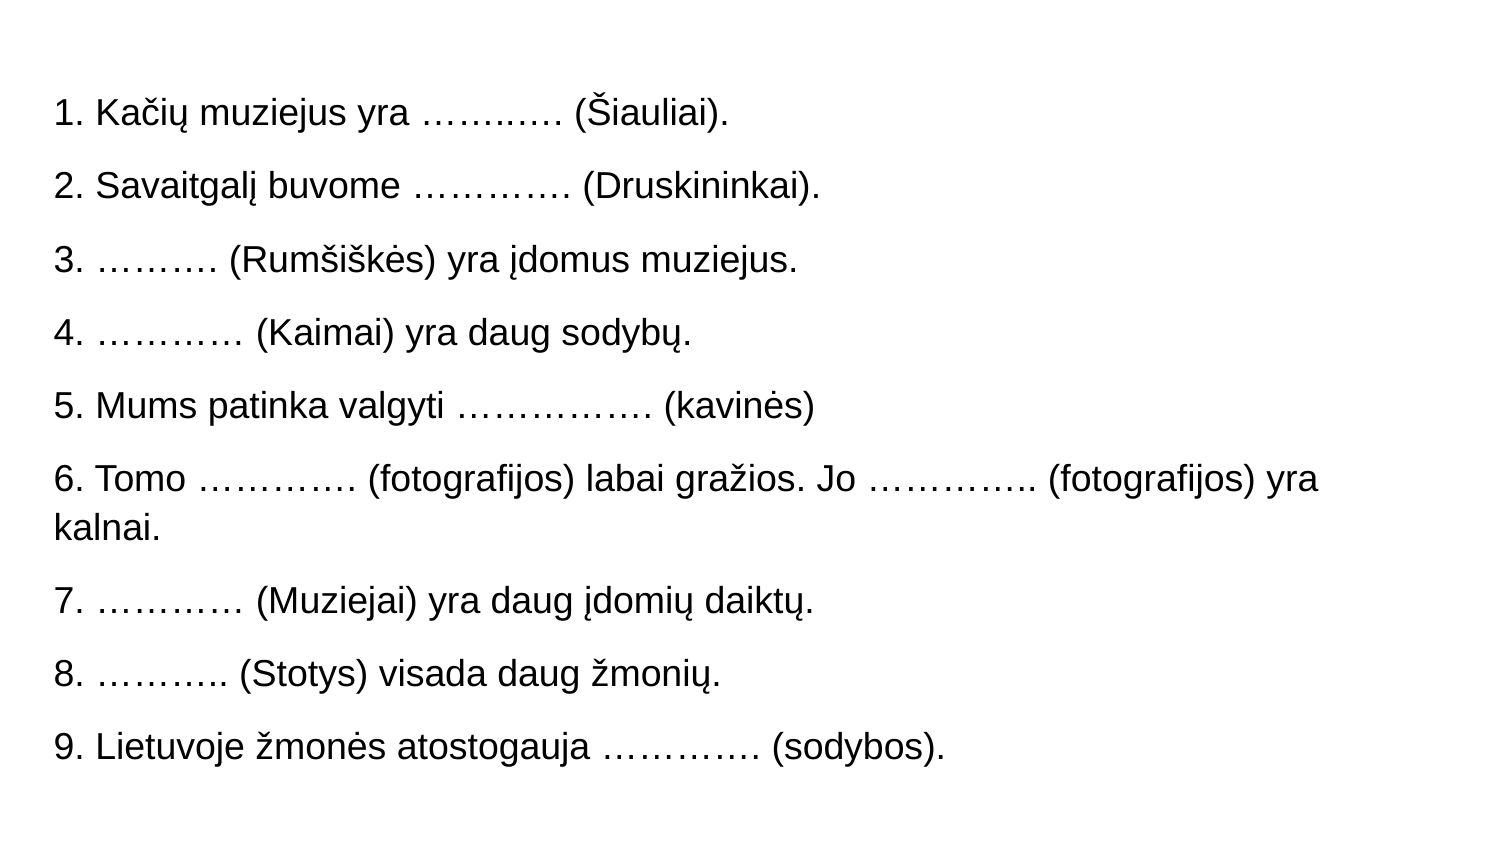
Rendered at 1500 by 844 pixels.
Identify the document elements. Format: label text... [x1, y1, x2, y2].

list 1. Kačių muziejus yra ……..…. (Šiauliai). 2. Savaitgalį buvome …………. (Druskininkai). 3. ………. (Rumšiškės) yra įdomus muziejus. 4. ………… (Kaimai) yra daug sodybų. 5. Mums patinka valgyti ……………. (kavinės) 6. Tomo …………. (fotografijos) labai gražios. Jo ………….. (fotografijos) yra kalnai. 7. ………… (Muziejai) yra daug įdomių daiktų. 8. ……….. (Stotys) visada daug žmonių. 9. Lietuvoje žmonės atostogauja …………. (sodybos). [38, 70, 1437, 788]
